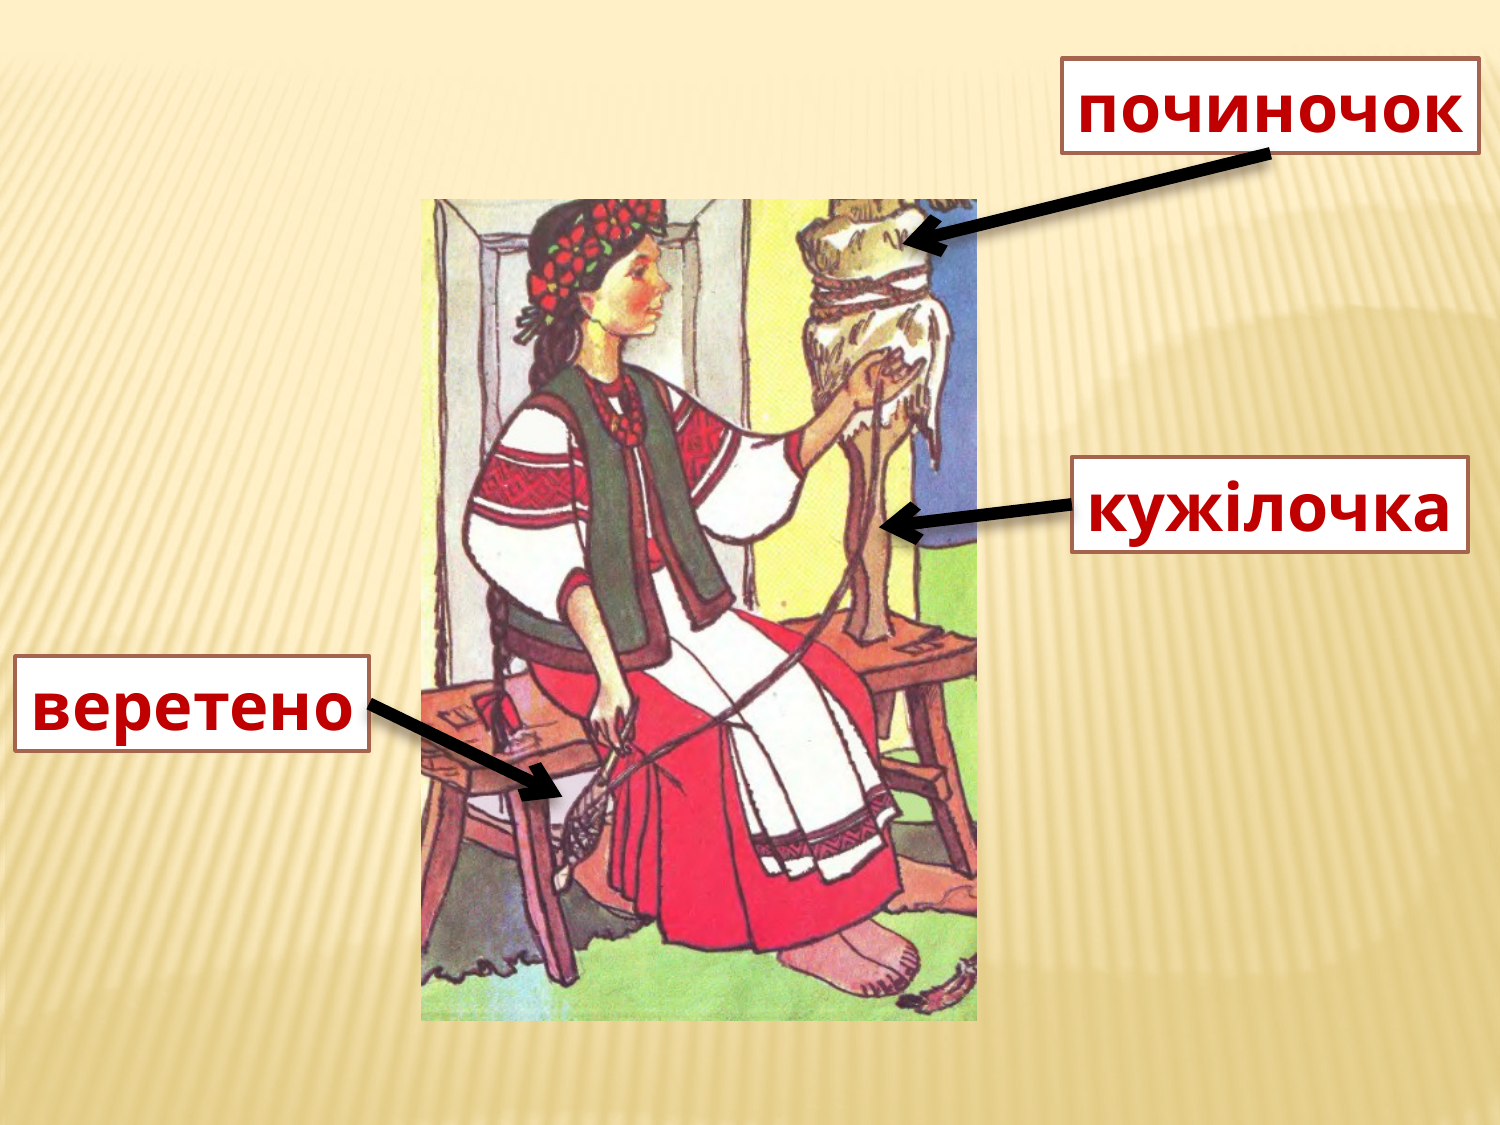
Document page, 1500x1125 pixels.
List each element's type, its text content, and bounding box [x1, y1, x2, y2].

text_box кужілочка [1070, 455, 1470, 554]
picture [421, 198, 977, 1022]
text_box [360, 703, 563, 798]
text_box починочок [1141, 56, 1481, 155]
text_box веретено [13, 654, 371, 753]
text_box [878, 504, 1091, 528]
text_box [1041, 14, 1132, 384]
